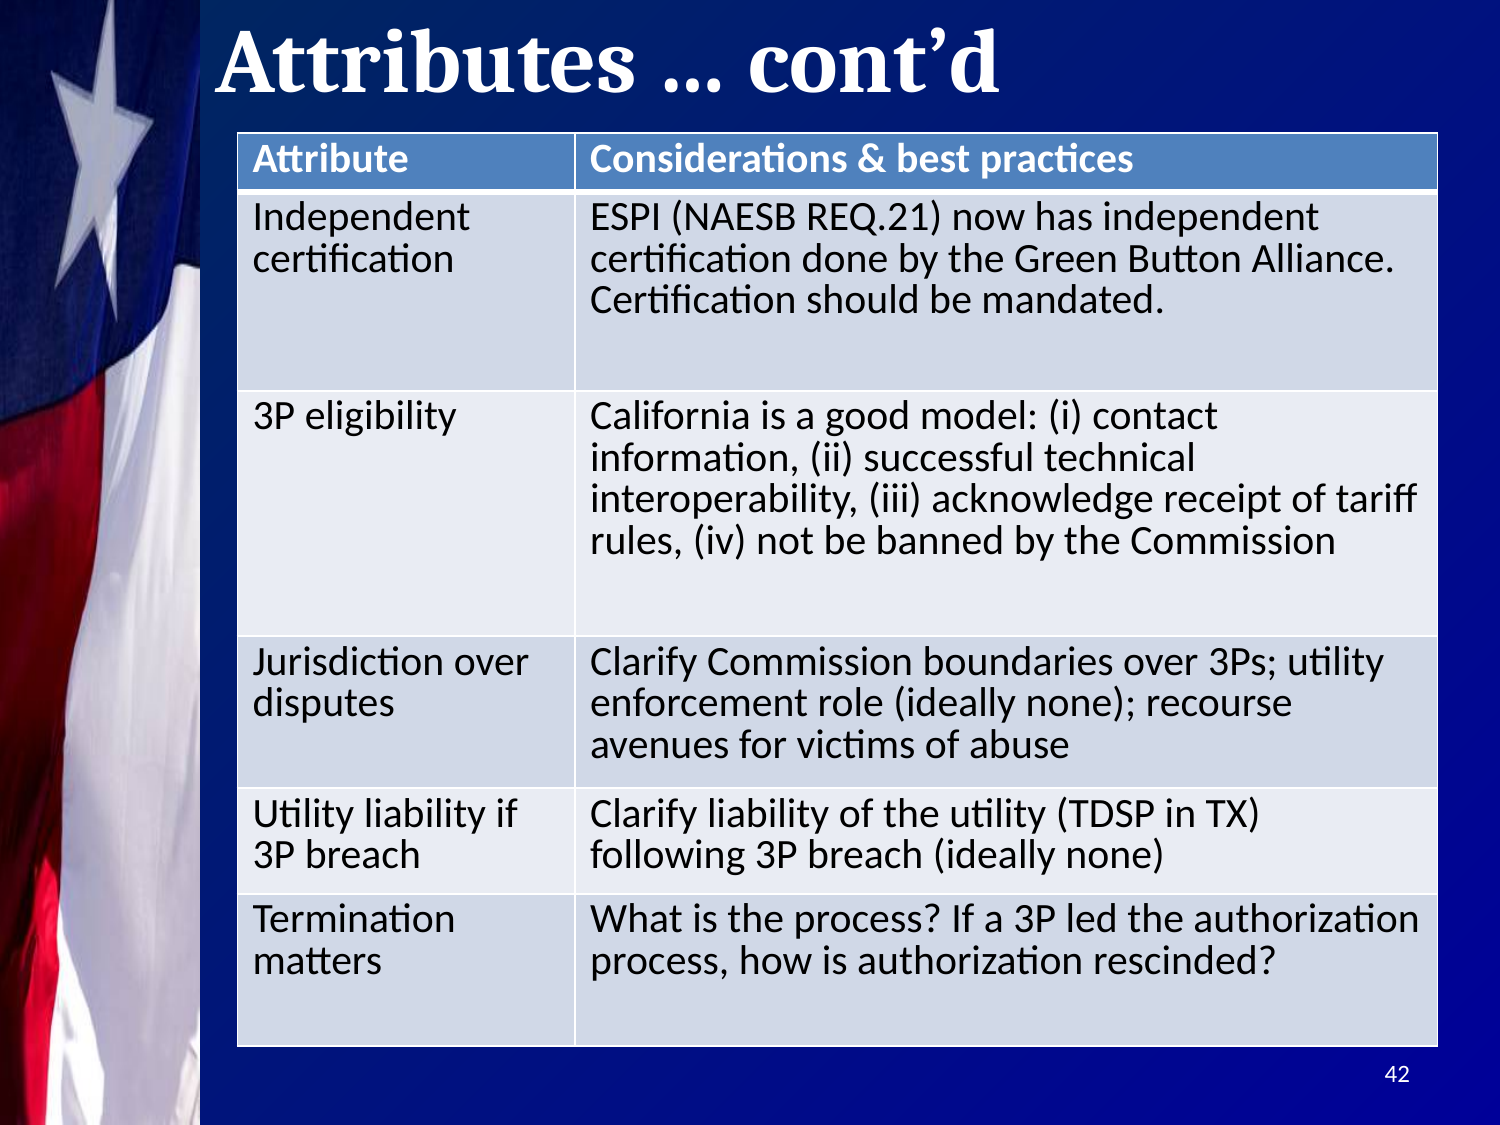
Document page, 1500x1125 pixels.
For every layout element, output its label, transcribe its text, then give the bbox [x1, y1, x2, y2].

title Attributes … cont’d [200, 0, 1500, 150]
table_cell Utility liability if 3P breach [238, 789, 574, 893]
table_header Attribute [238, 134, 574, 189]
table_header Considerations & best practices [576, 134, 1437, 189]
picture [0, 0, 200, 1125]
table_cell Jurisdiction over disputes [238, 637, 574, 787]
slide_number 42 [1074, 1047, 1425, 1103]
table_cell What is the process? If a 3P led the authorization process, how is authorization rescinded? [576, 895, 1437, 1045]
table_cell Independent certification [238, 195, 574, 390]
table_cell California is a good model: (i) contact information, (ii) successful technical interoperability, (iii) acknowledge receipt of tariff rules, (iv) not be banned by the Commission [576, 392, 1437, 635]
table_cell 3P eligibility [238, 392, 574, 635]
table_cell Termination matters [238, 895, 574, 1045]
table_cell Clarify Commission boundaries over 3Ps; utility enforcement role (ideally none); recourse avenues for victims of abuse [576, 637, 1437, 787]
table_cell ESPI (NAESB REQ.21) now has independent certification done by the Green Button Alliance. Certification should be mandated. [576, 195, 1437, 390]
table_cell Clarify liability of the utility (TDSP in TX) following 3P breach (ideally none) [576, 789, 1437, 893]
